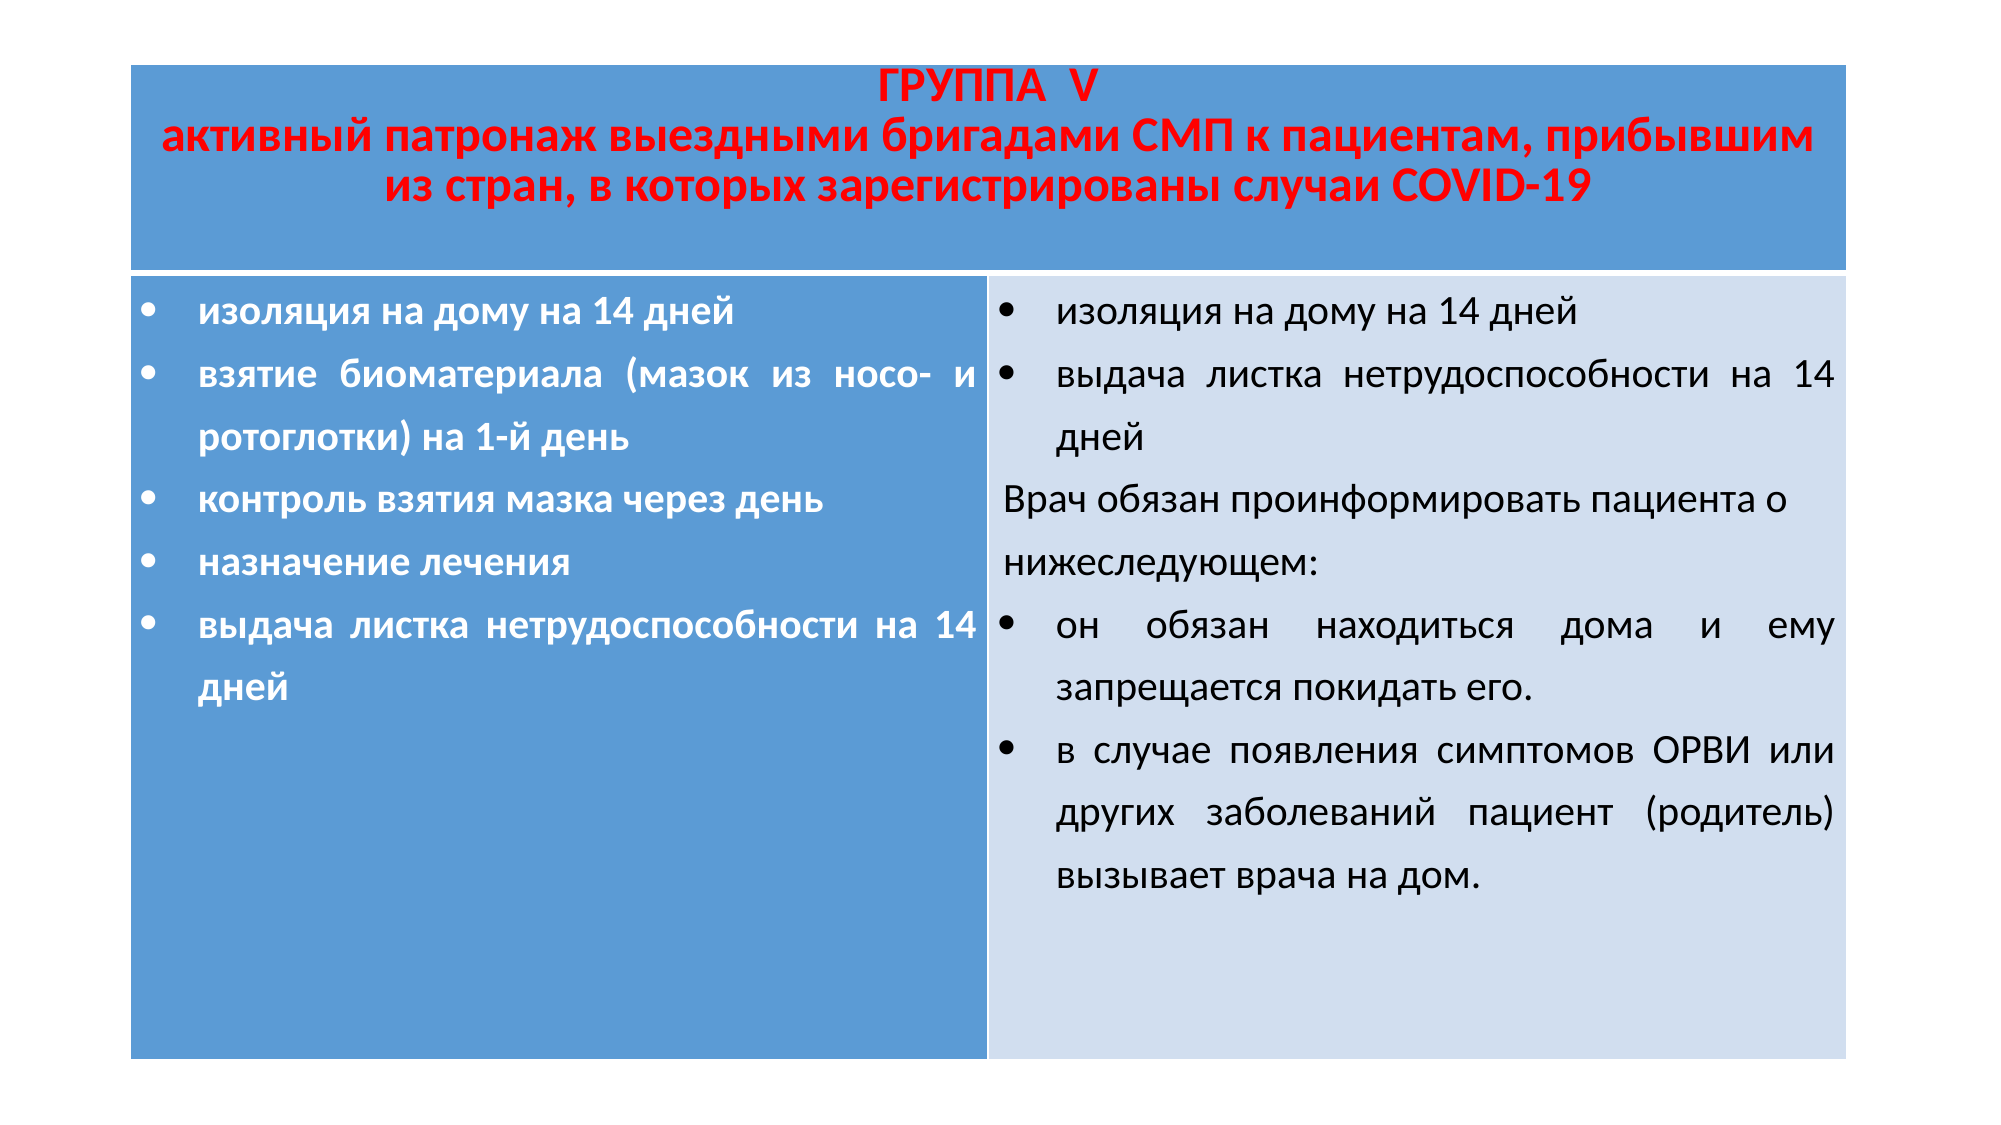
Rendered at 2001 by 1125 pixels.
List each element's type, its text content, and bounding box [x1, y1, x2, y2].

table_header ГРУППА V активный патронаж выездными бригадами СМП к пациентам, прибывшим из стран, в которых зарегистрированы случаи COVID-19 [131, 65, 1846, 270]
table_cell изоляция на дому на 14 дней взятие биоматериала (мазок из носо- и ротоглотки) на 1-й день контроль взятия мазка через день назначение лечения выдача листка нетрудоспособности на 14 дней [131, 276, 987, 1059]
table_cell изоляция на дому на 14 дней выдача листка нетрудоспособности на 14 дней Врач обязан проинформировать пациента о нижеследующем: он обязан находиться дома и ему запрещается покидать его. в случае появления симптомов ОРВИ или других заболеваний пациент (родитель) вызывает врача на дом. [989, 276, 1846, 1059]
